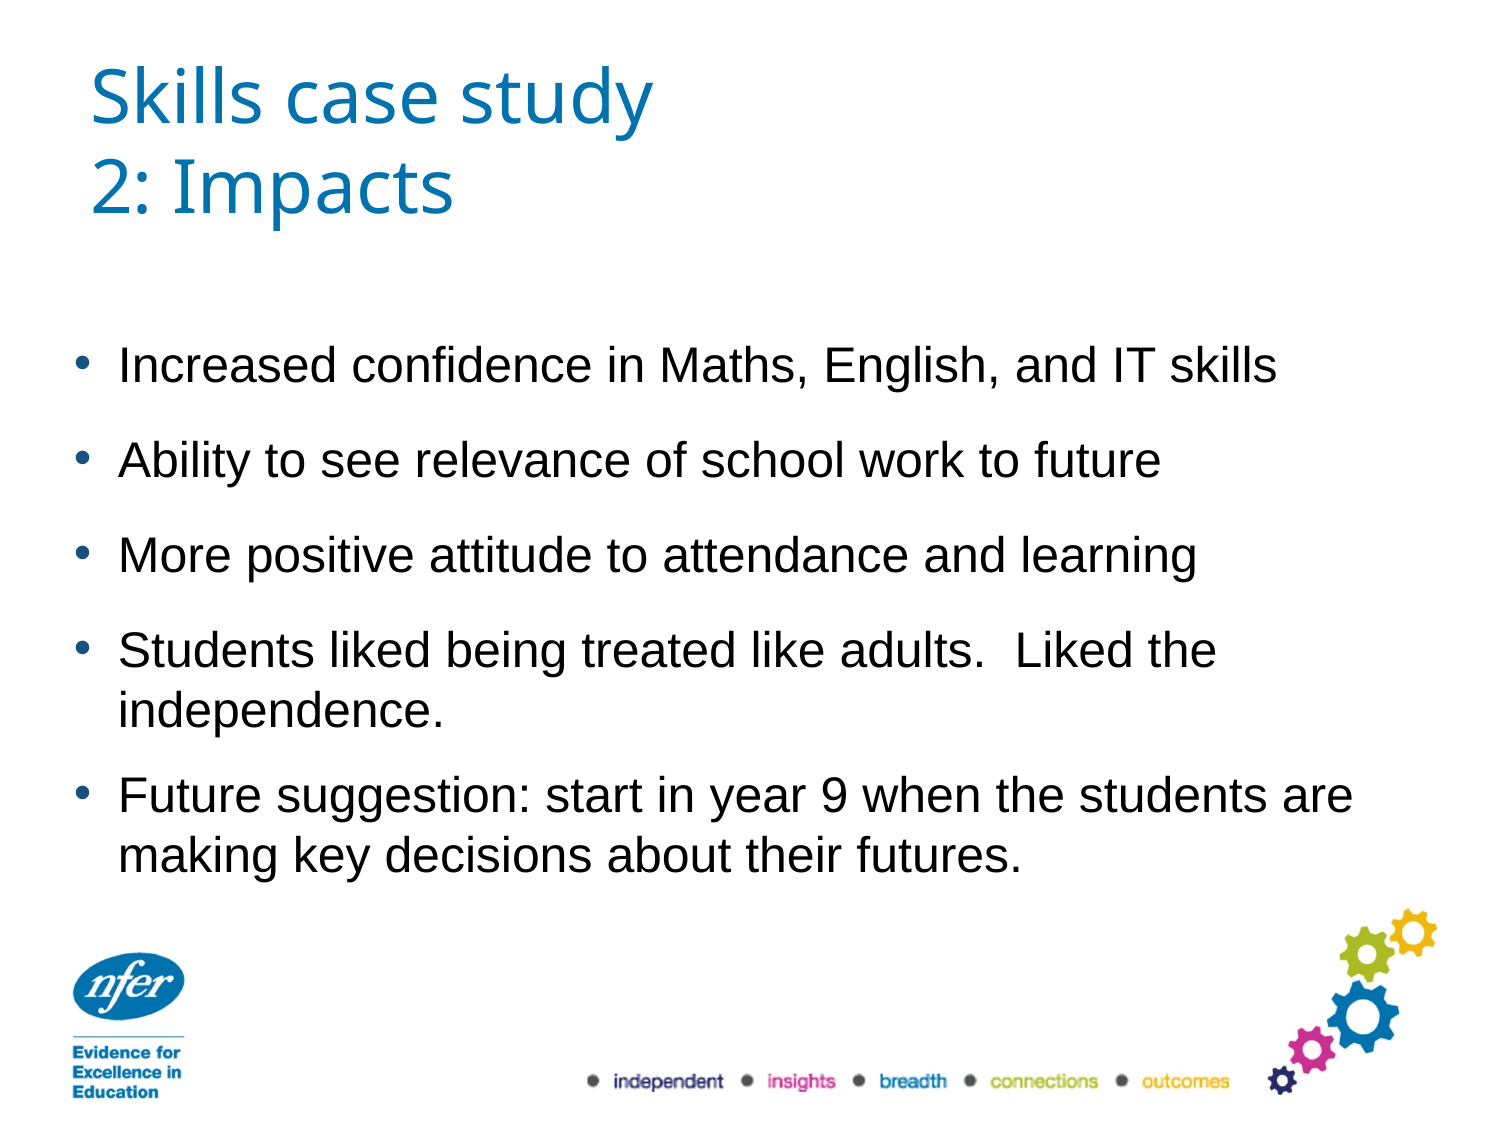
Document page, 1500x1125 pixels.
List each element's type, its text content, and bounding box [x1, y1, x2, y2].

list Increased confidence in Maths, English, and IT skills Ability to see relevance of school work to future More positive attitude to attendance and learning Students liked being treated like adults. Liked the independence. Future suggestion: start in year 9 when the students are making key decisions about their futures. [59, 324, 1441, 1063]
title Skills case study 2: Impacts [75, 45, 1425, 233]
picture [0, 902, 1500, 1125]
